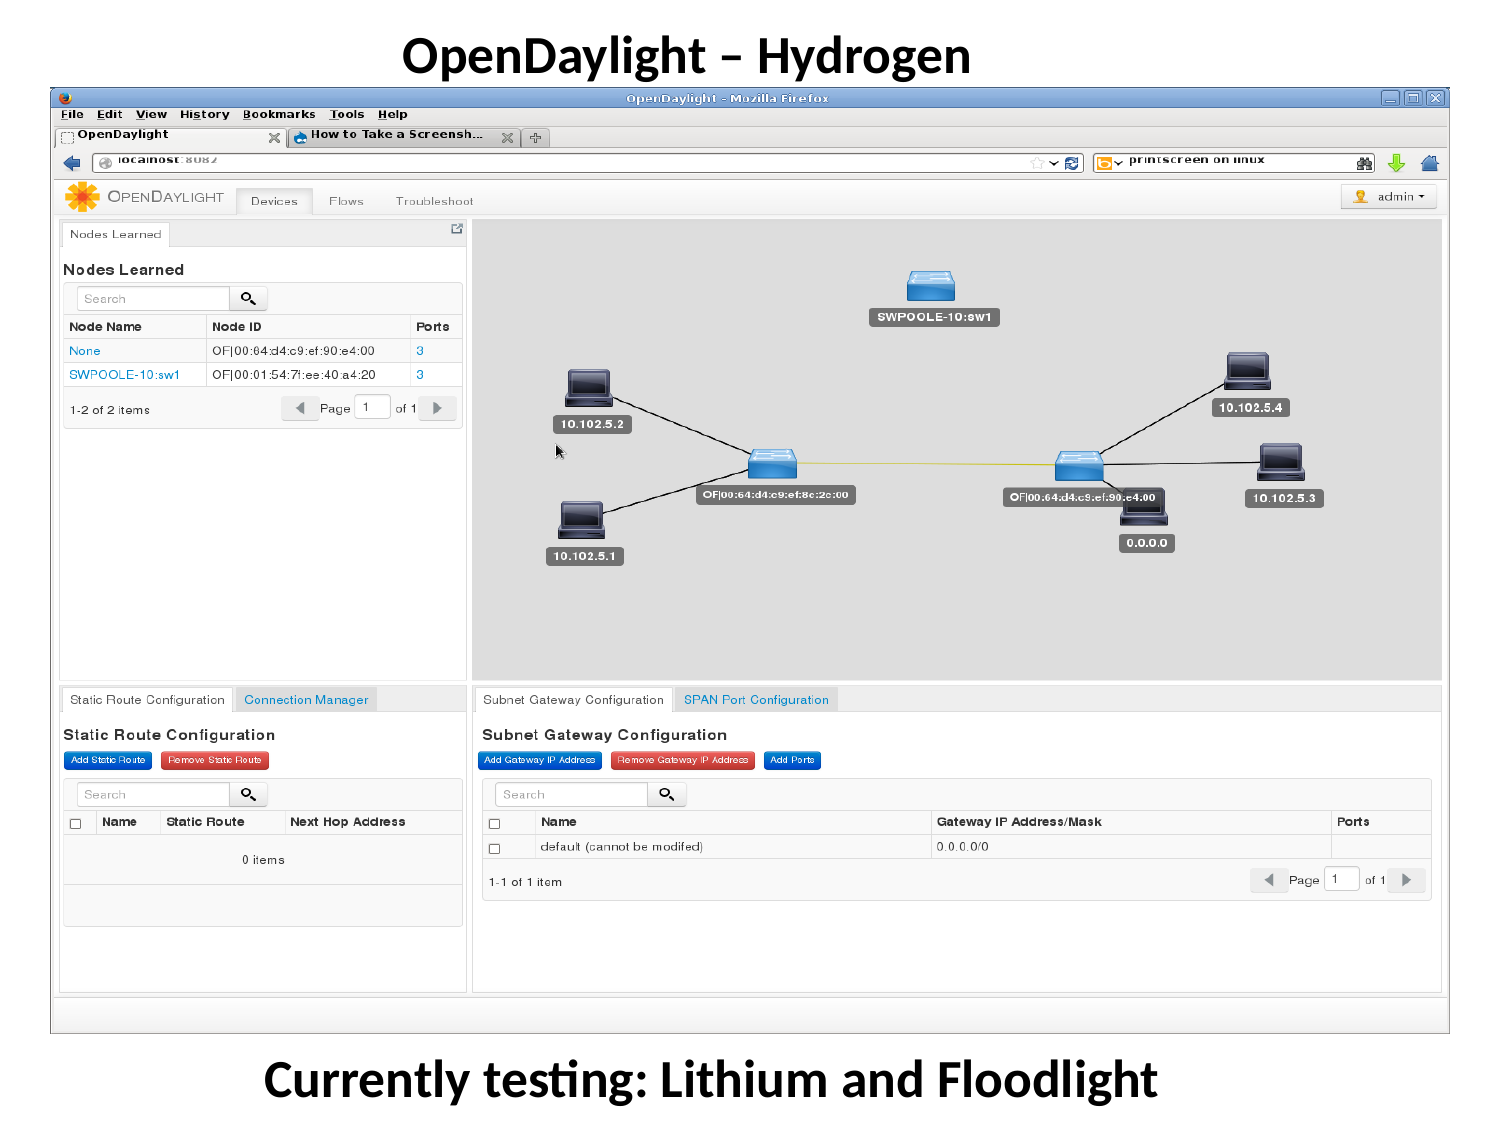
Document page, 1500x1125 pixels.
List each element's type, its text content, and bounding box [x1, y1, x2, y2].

text_box Currently testing: Lithium and Floodlight [37, 1036, 1388, 1117]
title OpenDaylight – Hydrogen [12, 12, 1363, 93]
picture [49, 87, 1451, 1035]
